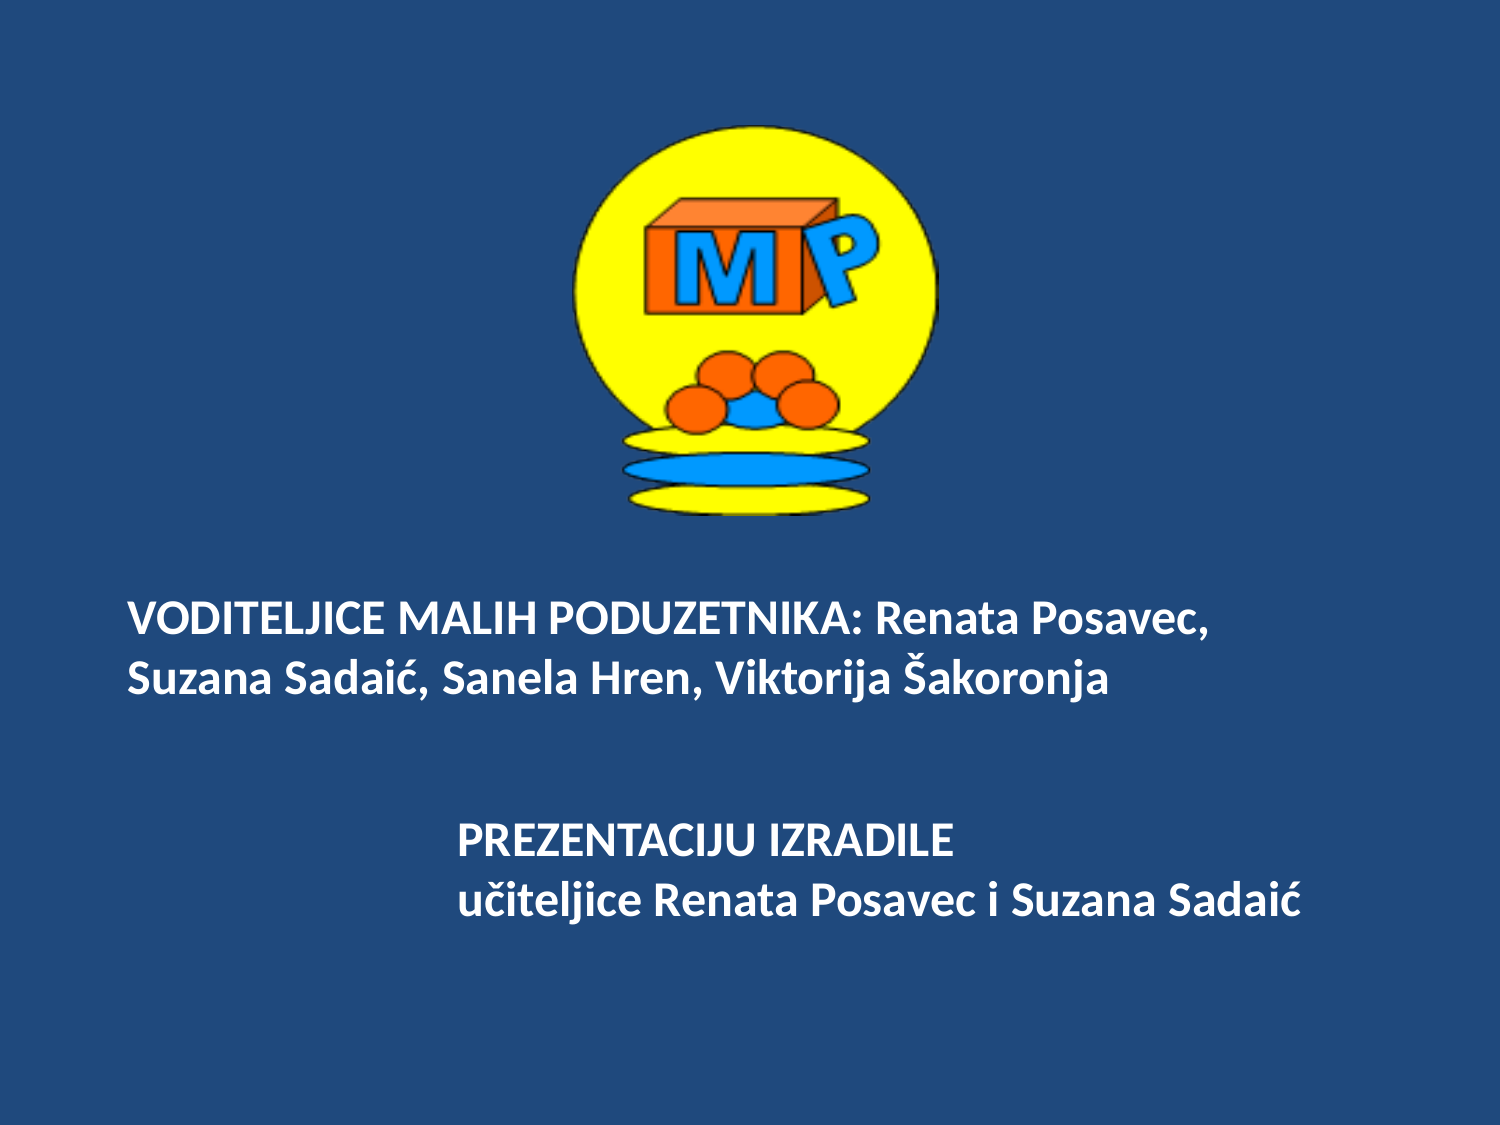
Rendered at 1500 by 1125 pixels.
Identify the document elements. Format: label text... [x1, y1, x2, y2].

text_box VODITELJICE MALIH PODUZETNIKA: Renata Posavec, Suzana Sadaić, Sanela Hren, Viktorija Šakoronja [112, 576, 1294, 712]
picture [572, 125, 940, 516]
text_box PREZENTACIJU IZRADILE učiteljice Renata Posavec i Suzana Sadaić [442, 798, 1418, 934]
